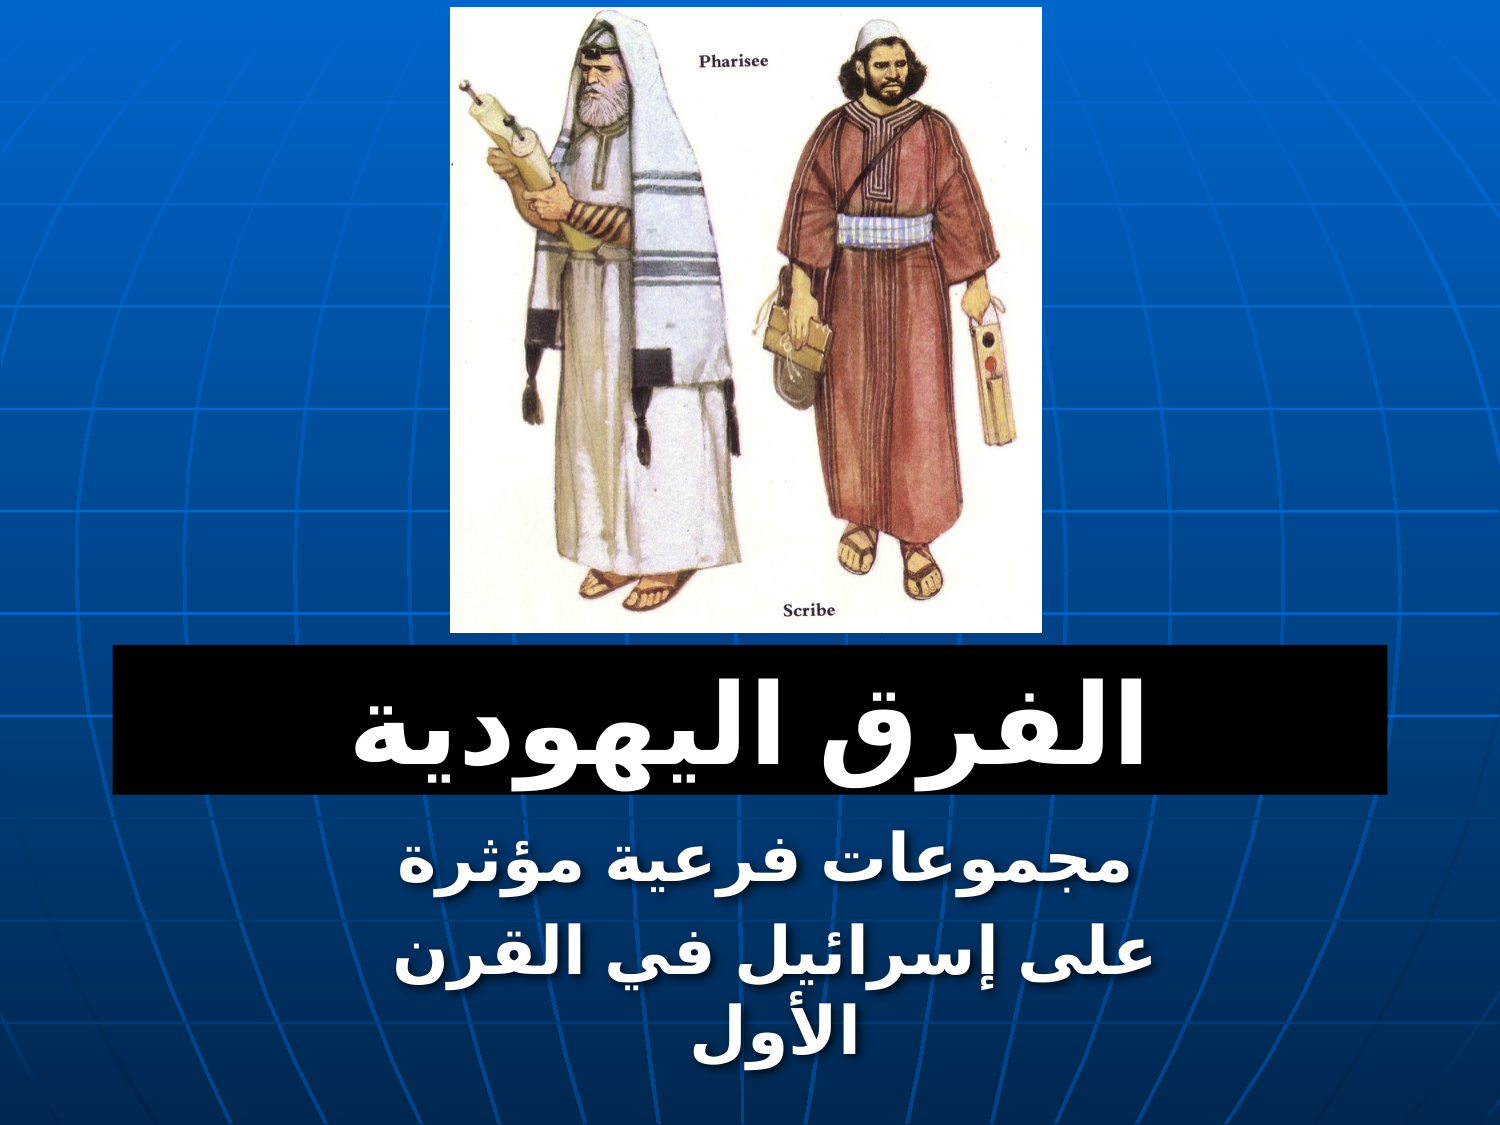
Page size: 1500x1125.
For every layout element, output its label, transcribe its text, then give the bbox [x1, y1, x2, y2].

picture [449, 6, 1043, 633]
title الفرق اليهودية [112, 644, 1388, 795]
subtitle مجموعات فرعية مؤثرة على إسرائيل في القرن الأول [312, 807, 1238, 995]
